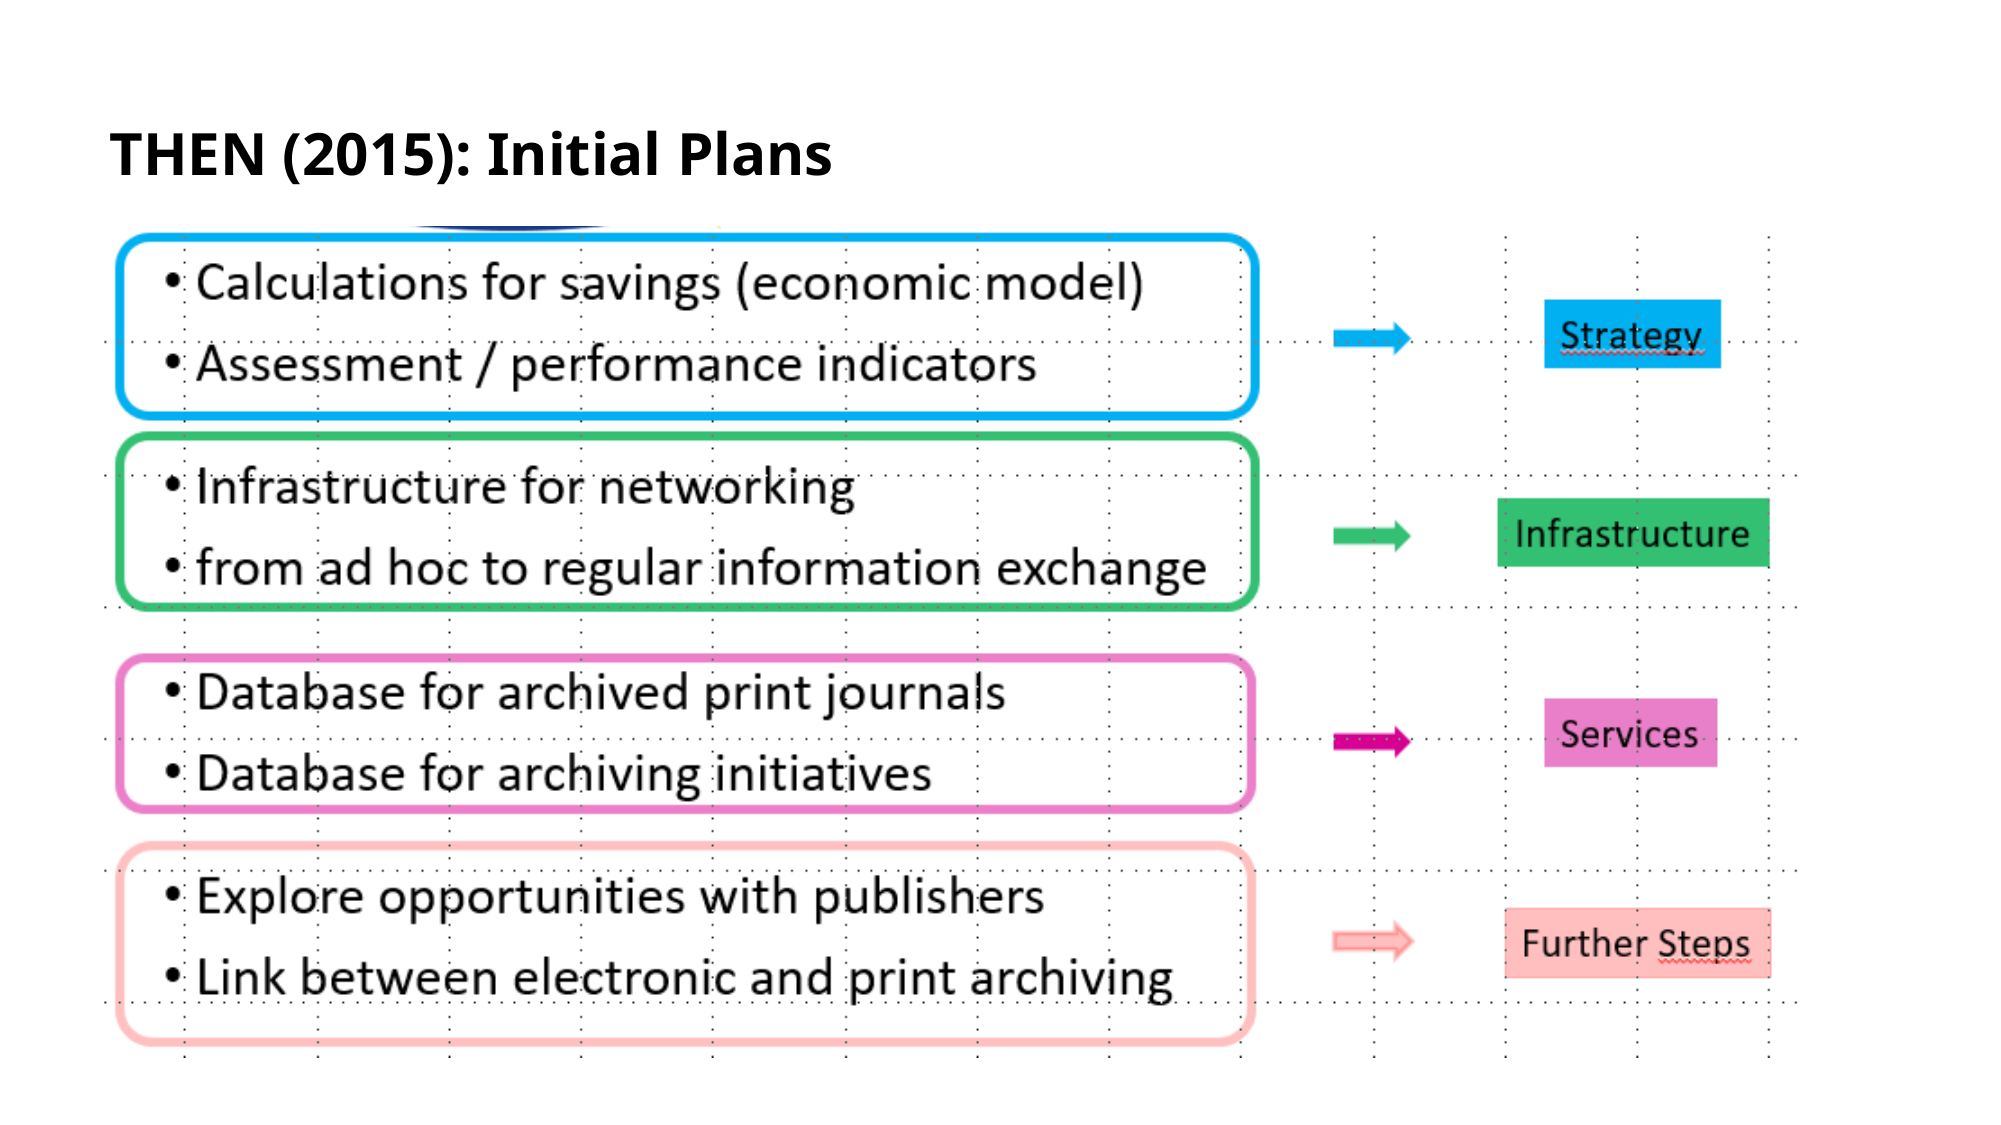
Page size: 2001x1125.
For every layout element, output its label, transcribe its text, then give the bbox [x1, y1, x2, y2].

title THEN (2015): Initial Plans [94, 118, 1042, 226]
picture [94, 226, 1808, 1058]
